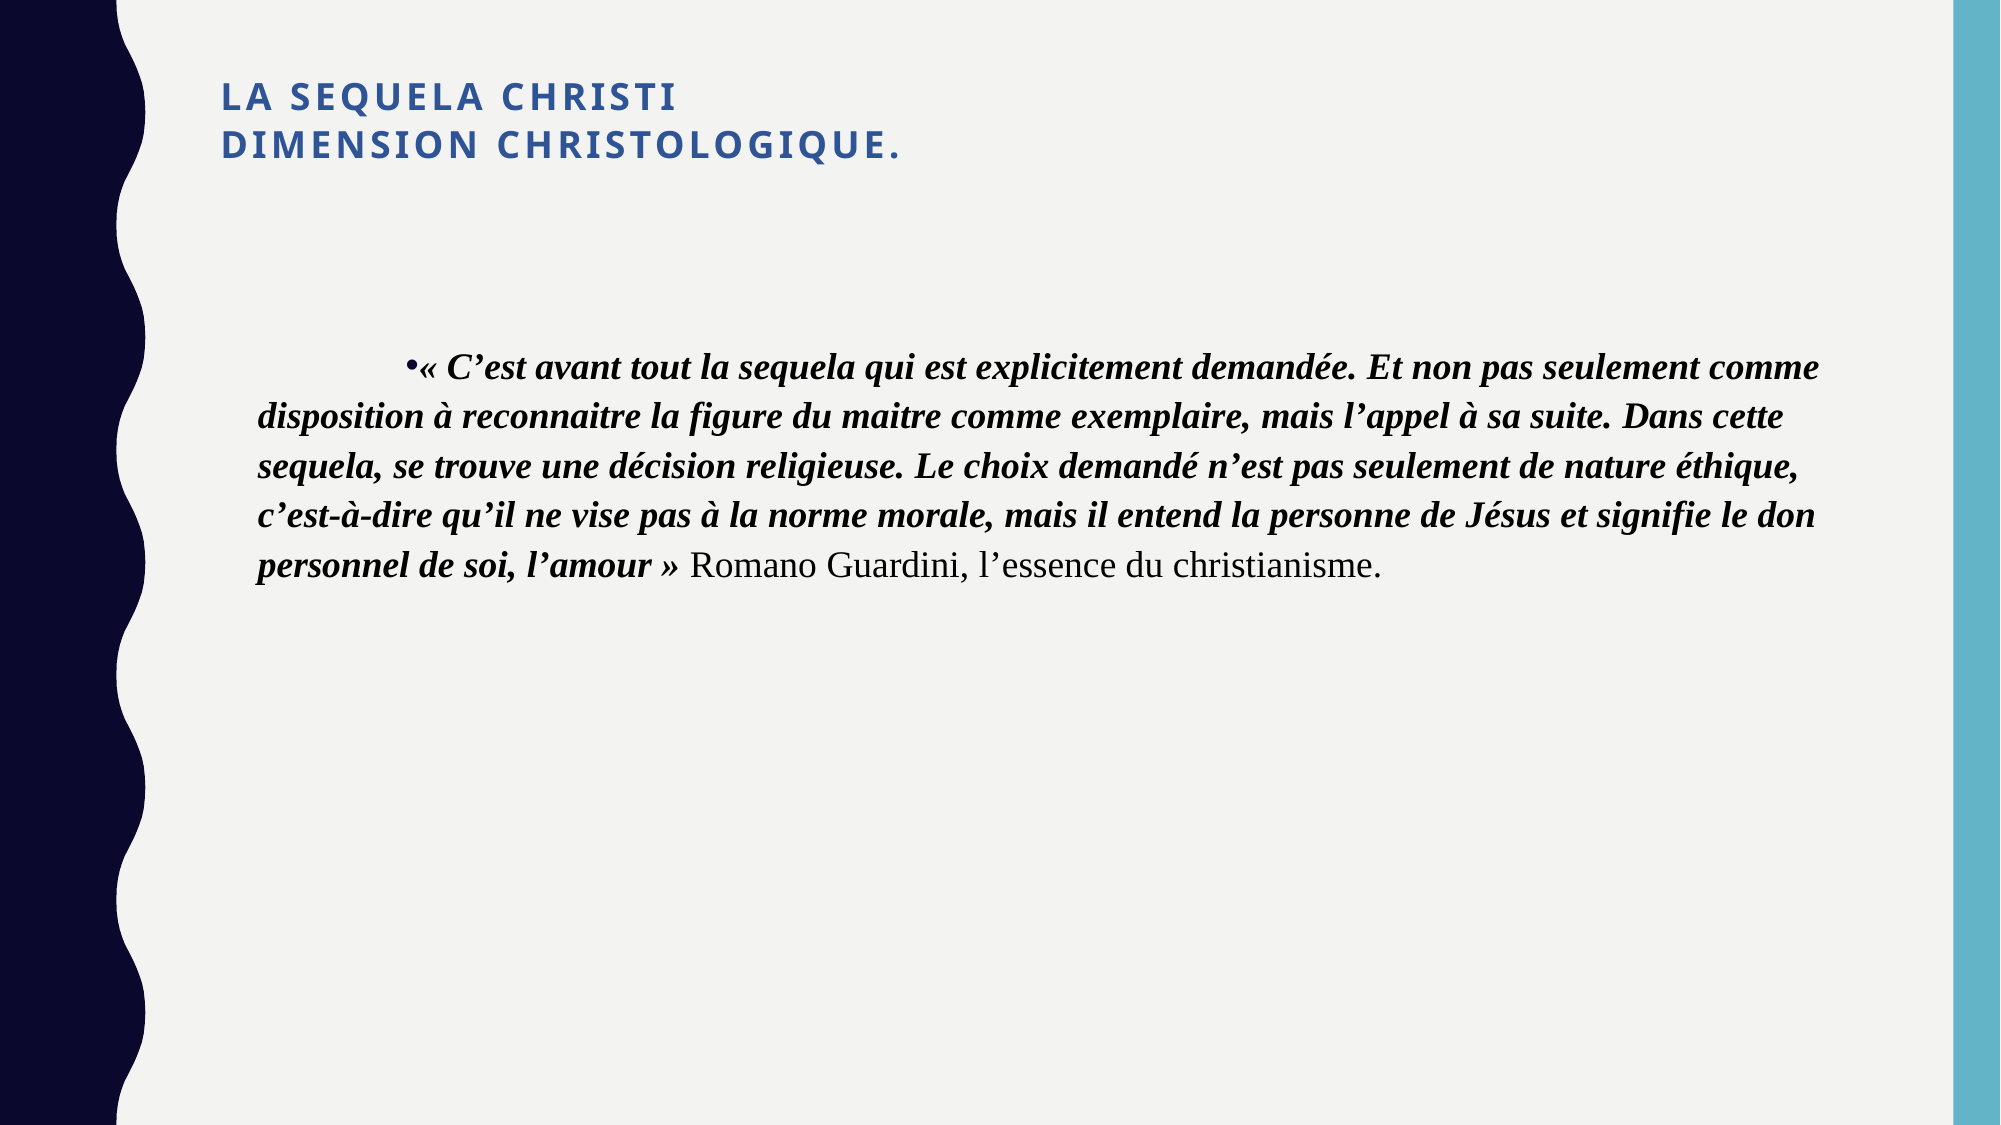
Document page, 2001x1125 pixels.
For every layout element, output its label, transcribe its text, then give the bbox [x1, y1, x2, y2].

list « C’est avant tout la sequela qui est explicitement demandée. Et non pas seulement comme disposition à reconnaitre la figure du maitre comme exemplaire, mais l’appel à sa suite. Dans cette sequela, se trouve une décision religieuse. Le choix demandé n’est pas seulement de nature éthique, c’est-à-dire qu’il ne vise pas à la norme morale, mais il entend la personne de Jésus et signifie le don personnel de soi, l’amour » Romano Guardini, l’essence du christianisme. [205, 330, 1875, 1125]
title La Sequela Christi Dimension Christologique. [205, 62, 1875, 308]
